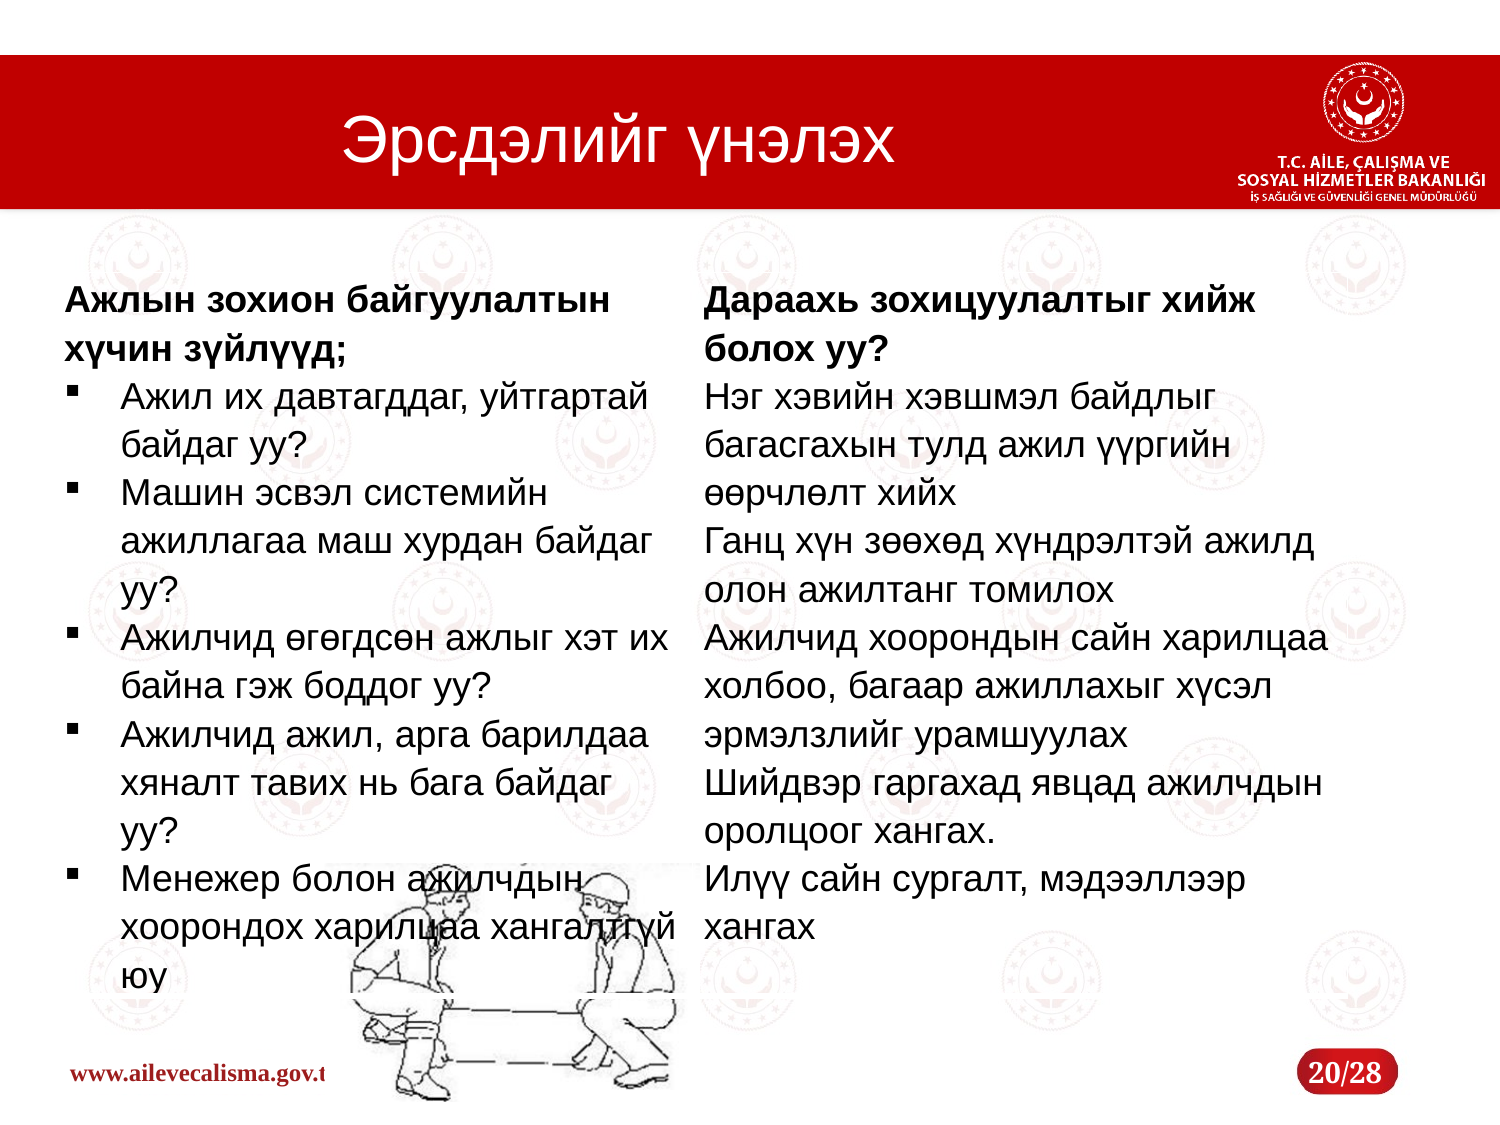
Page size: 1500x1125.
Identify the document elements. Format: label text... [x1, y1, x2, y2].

slide_number 20/28 [1059, 1042, 1397, 1103]
picture [0, 210, 1500, 1125]
picture [0, 0, 1500, 55]
picture [1237, 62, 1485, 203]
table_header Ажлын зохион байгуулалтын хүчин зүйлүүд; Ажил их давтагддаг, уйтгартай байдаг уу? Машин эсвэл системийн ажиллагаа маш хурдан байдаг уу? Ажилчид өгөгдсөн ажлыг хэт их байна гэж боддог уу? Ажилчид ажил, арга барилдаа хяналт тавих нь бага байдаг уу? Менежер болон ажилчдын хоорондох харилцаа хангалтгүй юу [54, 273, 692, 993]
title Эрсдэлийг үнэлэх [52, 39, 1185, 243]
table_header Дараахь зохицуулалтыг хийж болох уу? Нэг хэвийн хэвшмэл байдлыг багасгахын тулд ажил үүргийн өөрчлөлт хийх Ганц хүн зөөхөд хүндрэлтэй ажилд олон ажилтанг томилох Ажилчид хоорондын сайн харилцаа холбоо, багаар ажиллахыг хүсэл эрмэлзлийг урамшуулах Шийдвэр гаргахад явцад ажилчдын оролцоог хангах. Илүү сайн сургалт, мэдээллээр хангах [693, 273, 1347, 993]
